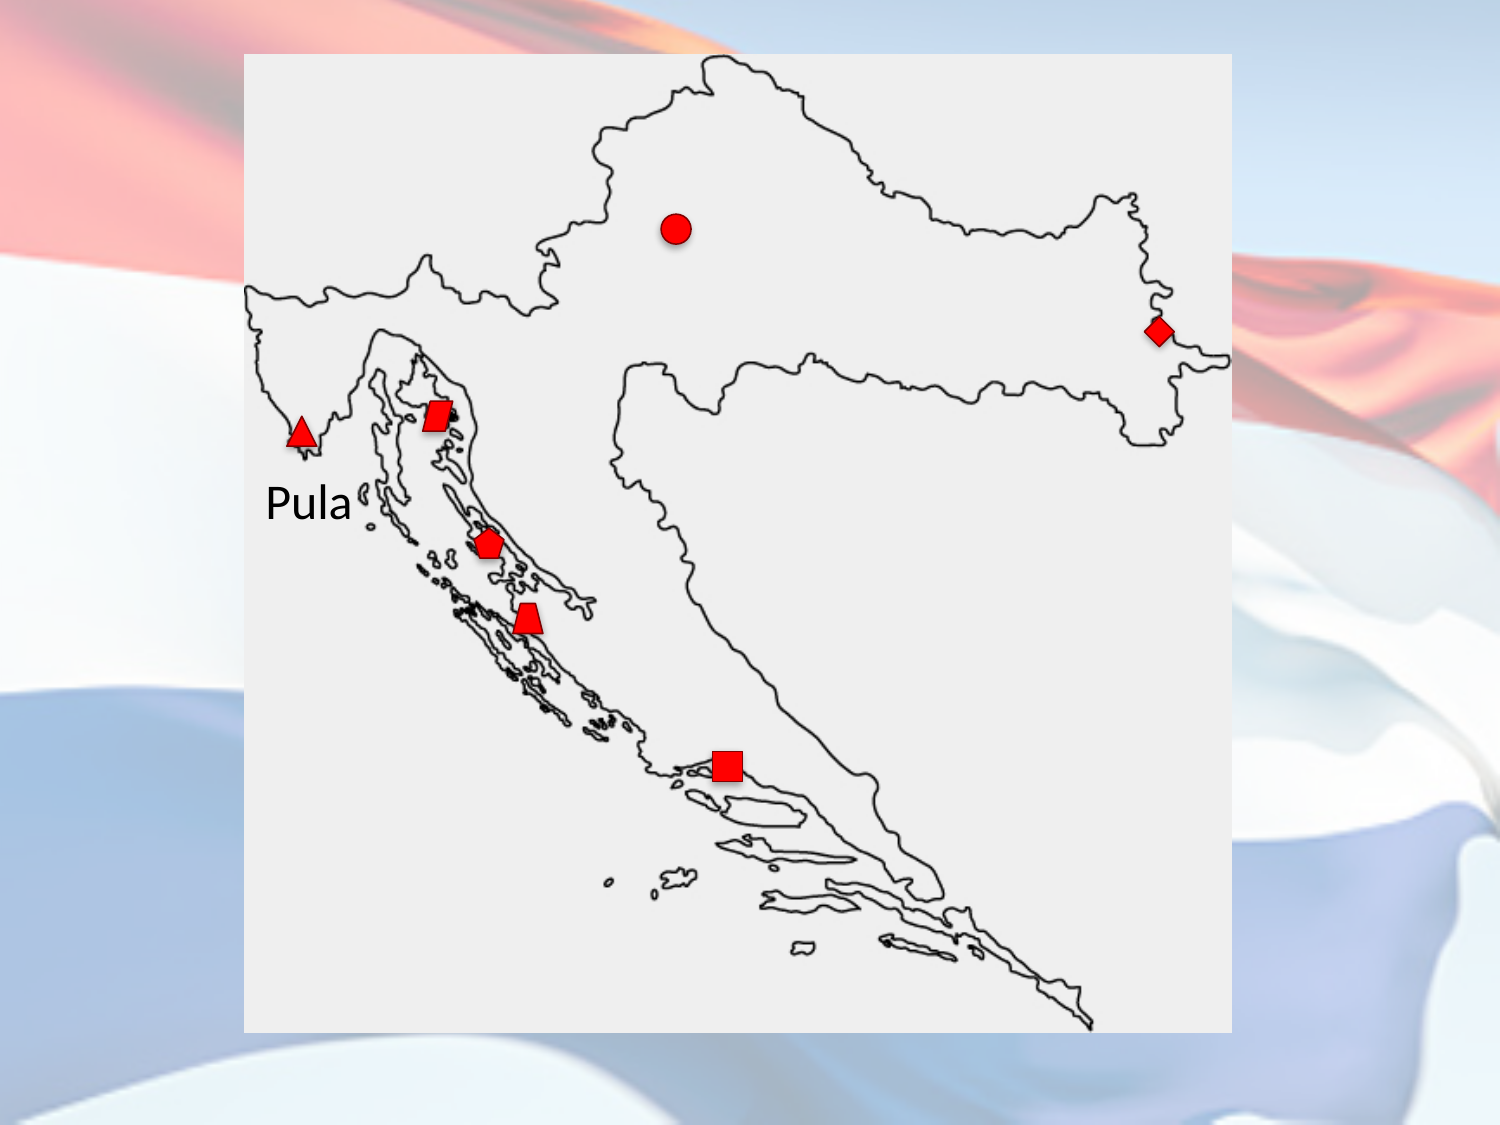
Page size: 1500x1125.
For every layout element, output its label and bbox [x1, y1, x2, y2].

picture [244, 53, 1233, 1034]
